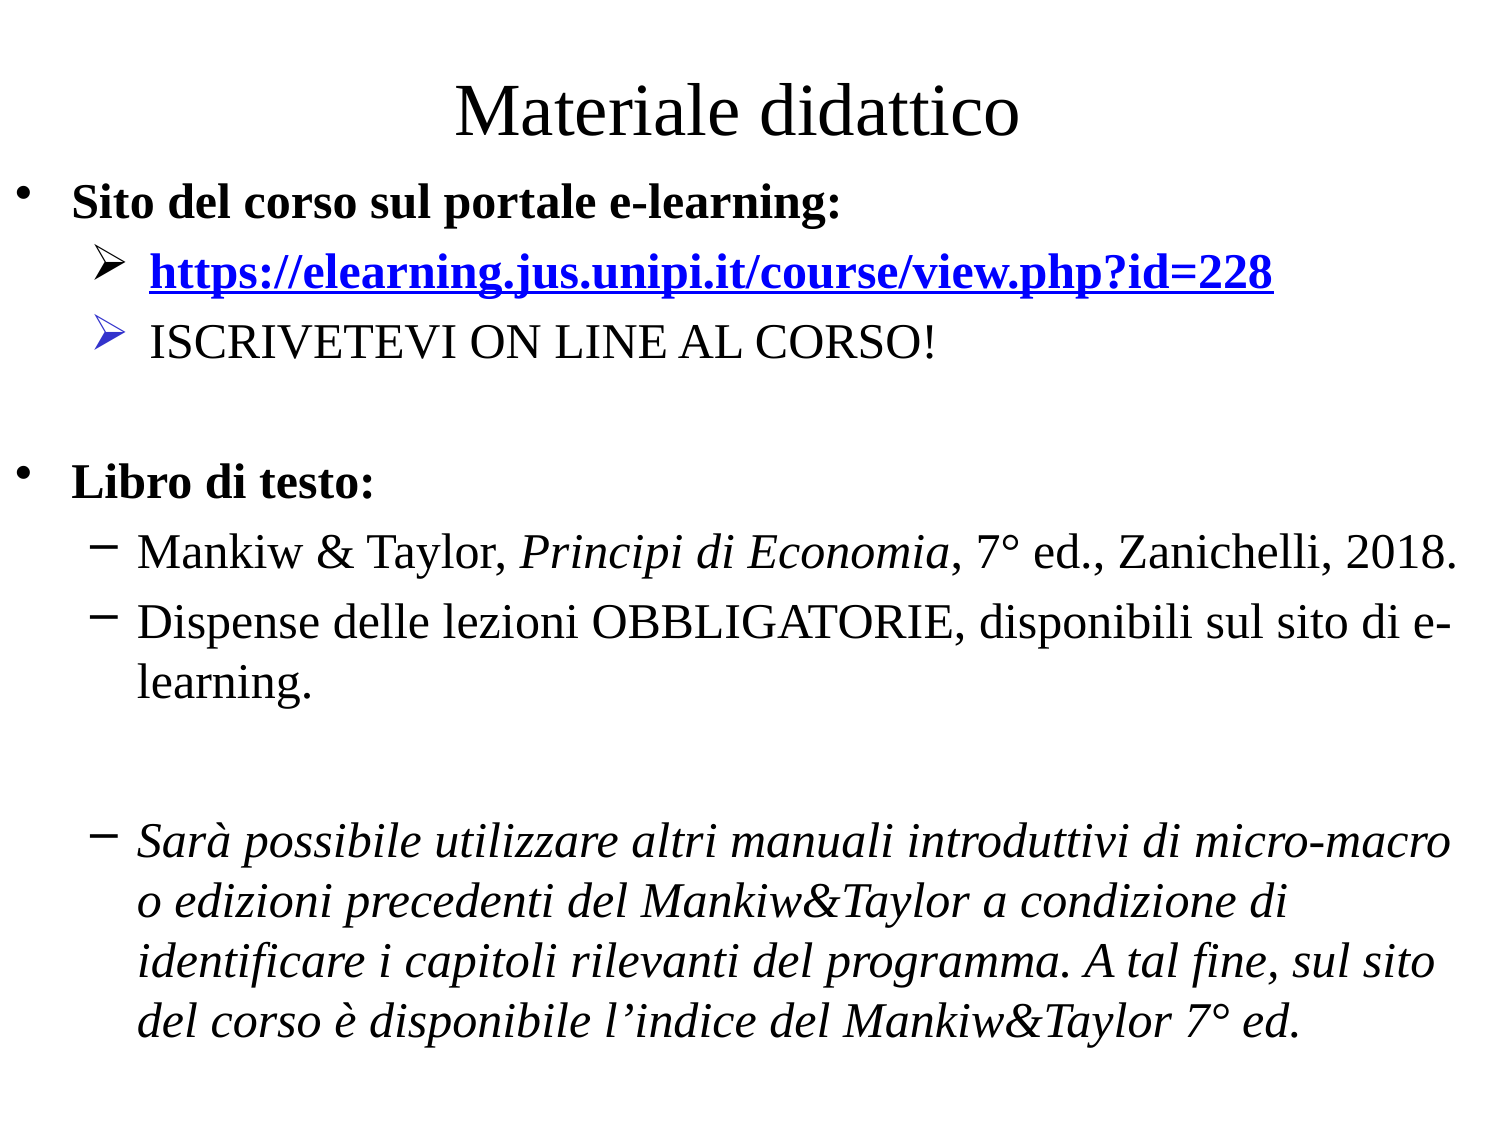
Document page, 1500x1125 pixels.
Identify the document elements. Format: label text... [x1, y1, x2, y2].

title Materiale didattico [289, 31, 1187, 160]
list Sito del corso sul portale e-learning: https://elearning.jus.unipi.it/course/view.php?id=228 ISCRIVETEVI ON LINE AL CORSO! Libro di testo: Mankiw & Taylor, Principi di Economia, 7° ed., Zanichelli, 2018. Dispense delle lezioni OBBLIGATORIE, disponibili sul sito di e-learning. Sarà possibile utilizzare altri manuali introduttivi di micro-macro o edizioni precedenti del Mankiw&Taylor a condizione di identificare i capitoli rilevanti del programma. A tal fine, sul sito del corso è disponibile l’indice del Mankiw&Taylor 7° ed. [0, 160, 1500, 1071]
